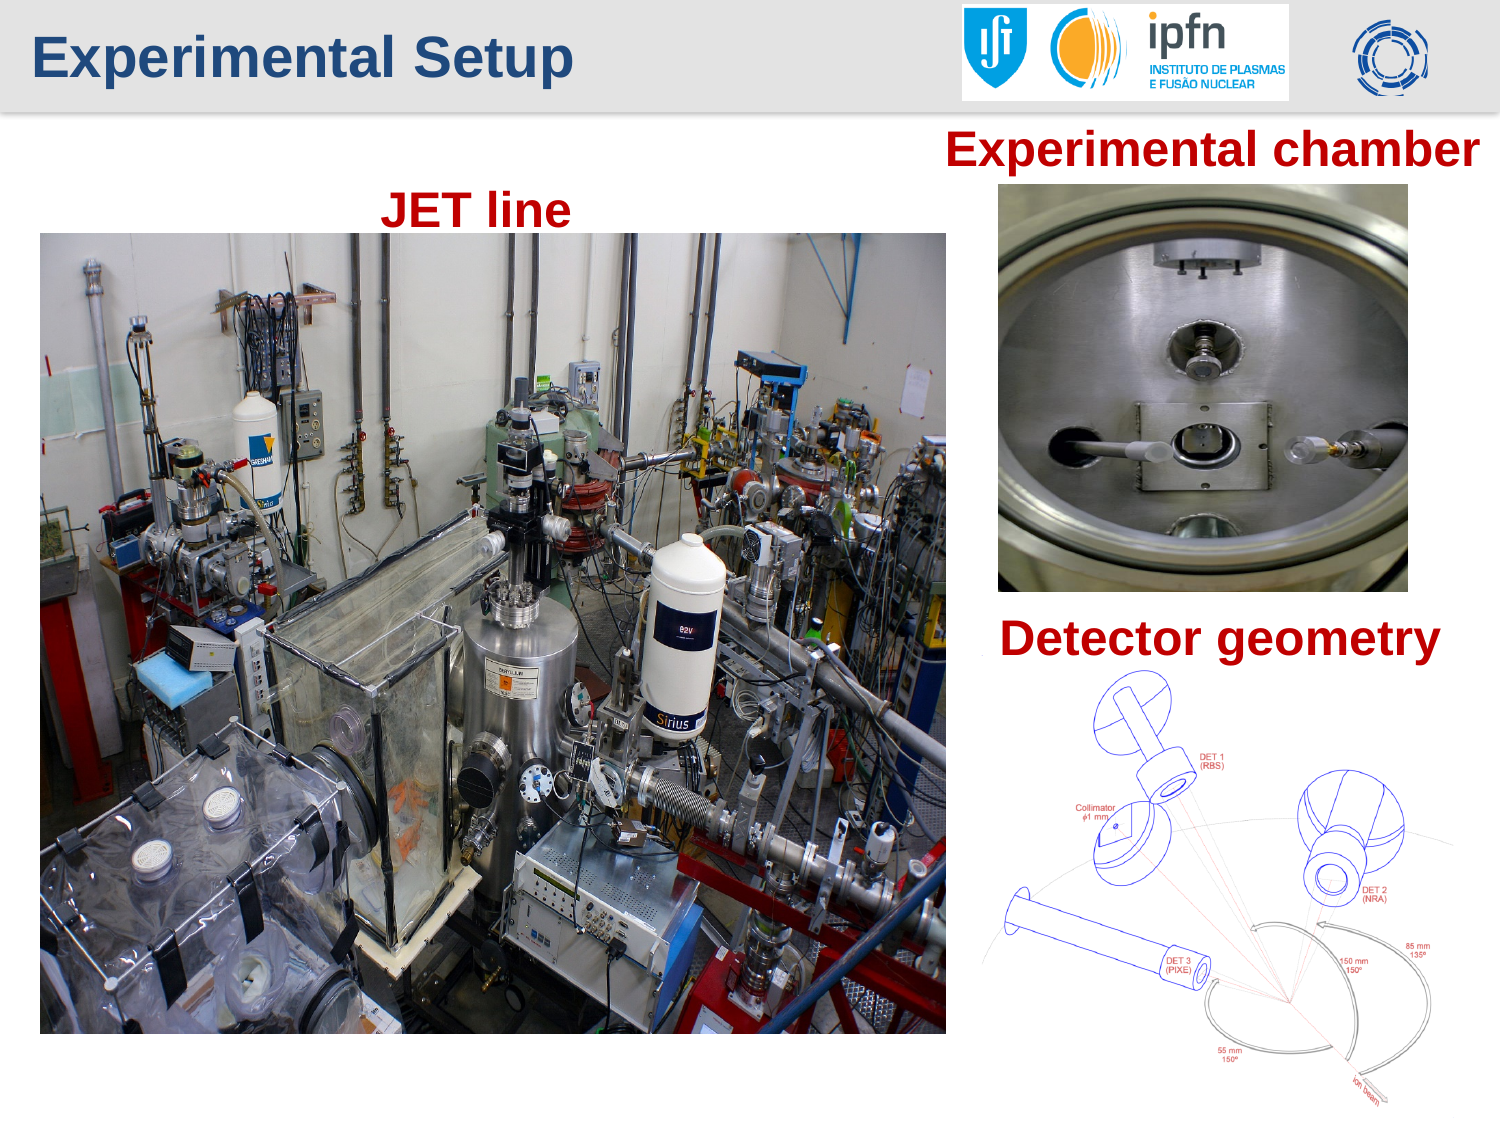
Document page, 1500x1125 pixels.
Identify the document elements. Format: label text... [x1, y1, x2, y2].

title Experimental Setup [0, 0, 1126, 111]
picture [40, 233, 946, 1035]
text_box Detector geometry [984, 597, 1457, 662]
text_box JET line [365, 169, 588, 232]
text_box Experimental chamber [930, 108, 1497, 184]
picture [962, 4, 1289, 102]
picture [998, 184, 1408, 592]
picture [981, 655, 1454, 1118]
